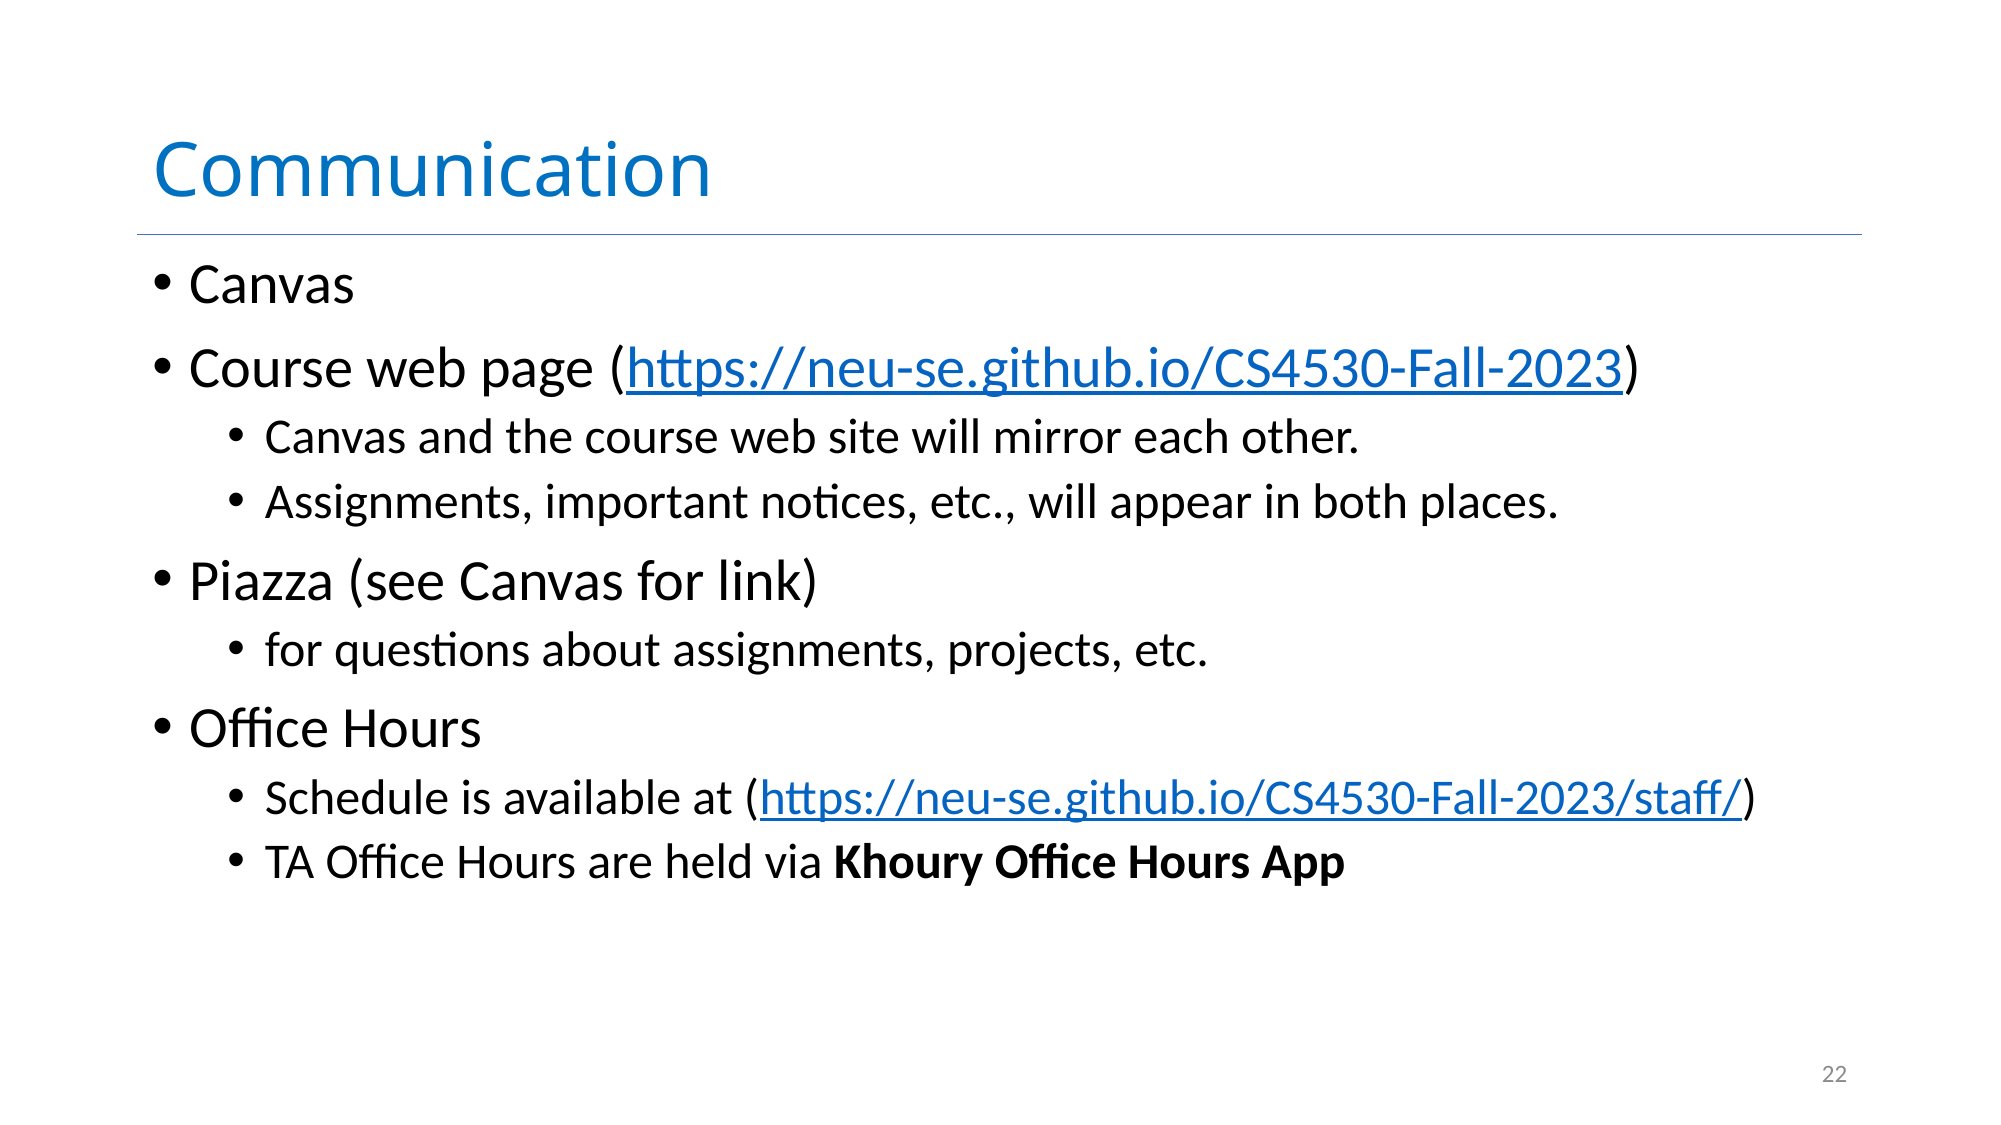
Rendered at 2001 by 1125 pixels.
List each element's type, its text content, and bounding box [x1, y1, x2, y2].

list Canvas Course web page (https://neu-se.github.io/CS4530-Fall-2023) Canvas and the course web site will mirror each other. Assignments, important notices, etc., will appear in both places. Piazza (see Canvas for link) for questions about assignments, projects, etc. Office Hours Schedule is available at (https://neu-se.github.io/CS4530-Fall-2023/staff/) TA Office Hours are held via Khoury Office Hours App [137, 246, 1863, 960]
slide_number 22 [1412, 1042, 1863, 1103]
title Communication [137, 3, 1863, 221]
